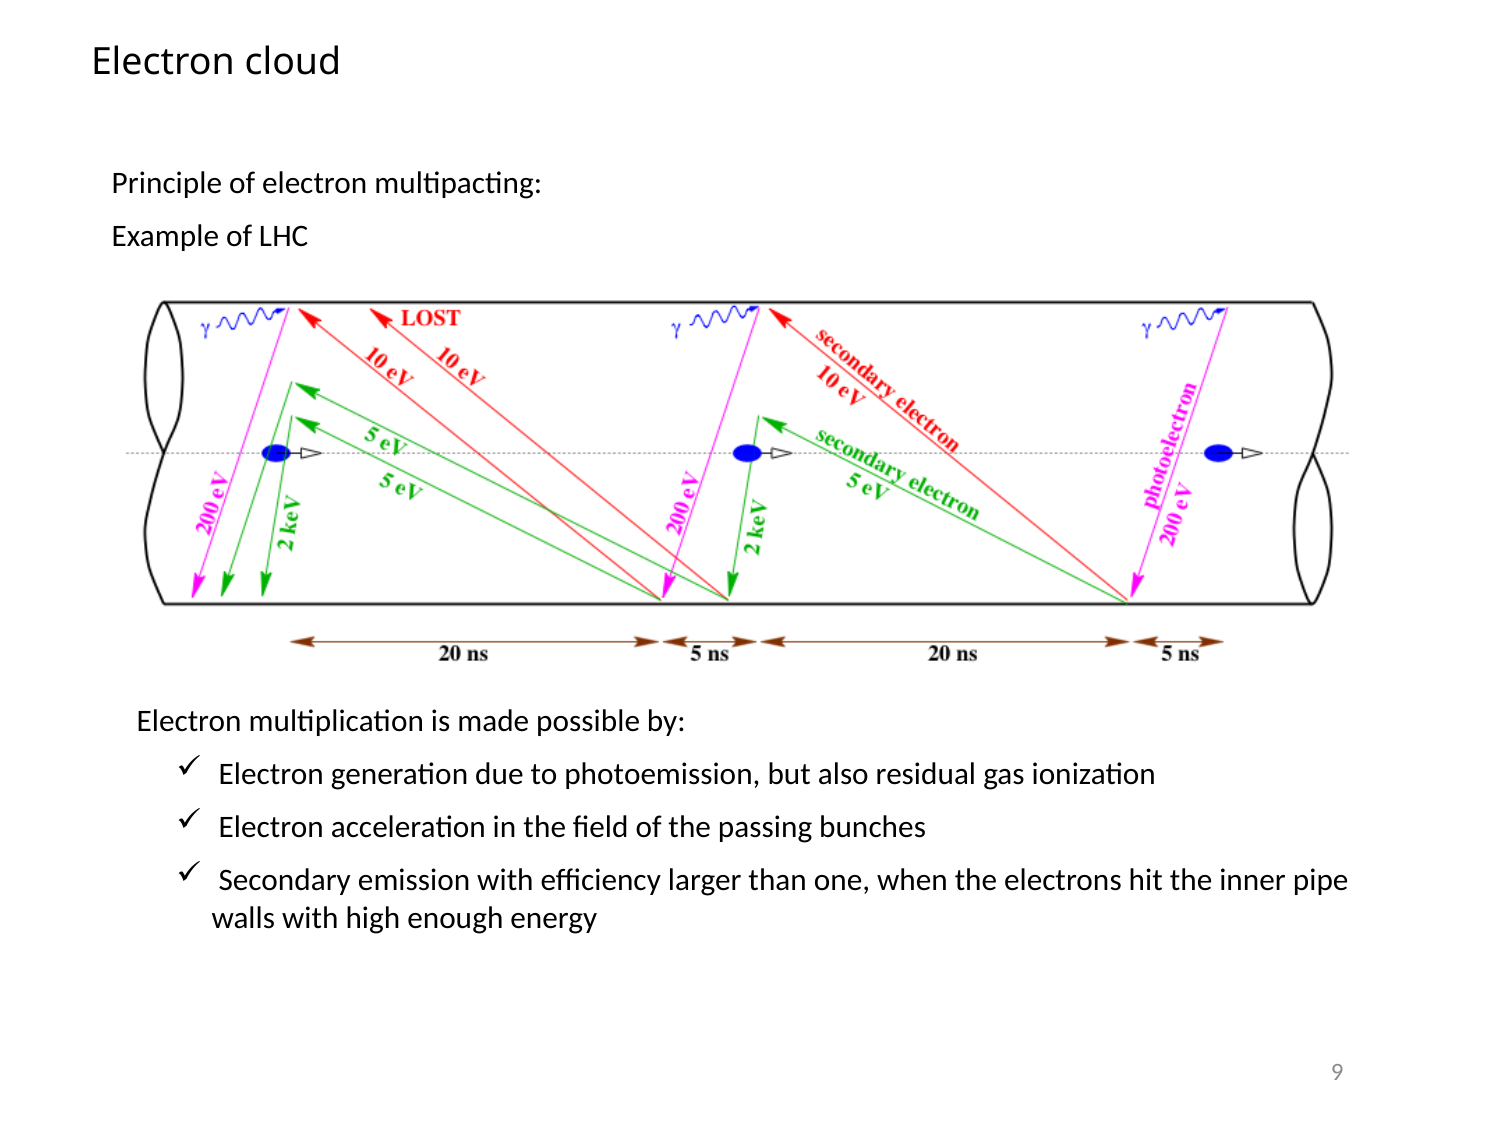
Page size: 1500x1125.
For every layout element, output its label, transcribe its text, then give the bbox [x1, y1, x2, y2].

text_box Electron cloud [76, 29, 357, 90]
text_box Principle of electron multipacting: Example of LHC [96, 154, 1397, 261]
text_box Electron multiplication is made possible by: Electron generation due to photoemission, but also residual gas ionization Electron acceleration in the field of the passing bunches Secondary emission with efficiency larger than one, when the electrons hit the inner pipe walls with high enough energy [121, 692, 1422, 942]
picture [124, 299, 1352, 694]
slide_number 9 [1008, 1040, 1359, 1101]
